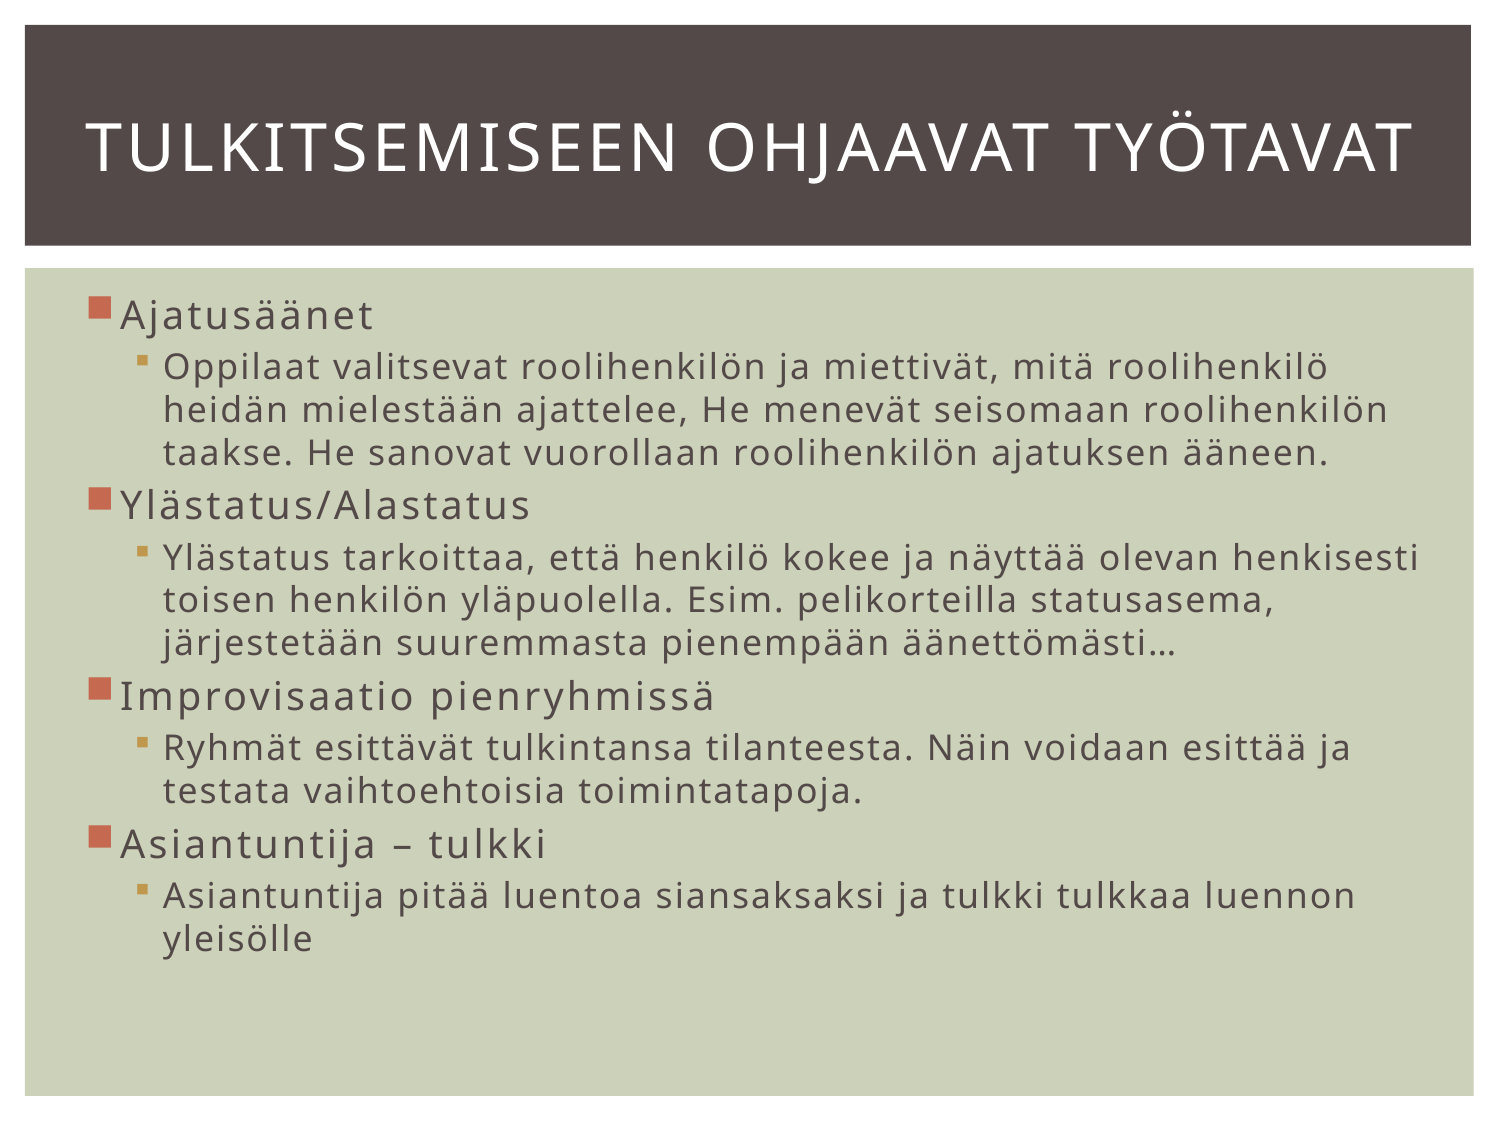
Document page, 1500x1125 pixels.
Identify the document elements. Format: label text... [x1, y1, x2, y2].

title Tulkitsemiseen ohjaavat työtavat [62, 58, 1438, 232]
list Ajatusäänet Oppilaat valitsevat roolihenkilön ja miettivät, mitä roolihenkilö heidän mielestään ajattelee, He menevät seisomaan roolihenkilön taakse. He sanovat vuorollaan roolihenkilön ajatuksen ääneen. Ylästatus/Alastatus Ylästatus tarkoittaa, että henkilö kokee ja näyttää olevan henkisesti toisen henkilön yläpuolella. Esim. pelikorteilla statusasema, järjestetään suuremmasta pienempään äänettömästi… Improvisaatio pienryhmissä Ryhmät esittävät tulkintansa tilanteesta. Näin voidaan esittää ja testata vaihtoehtoisia toimintatapoja. Asiantuntija – tulkki Asiantuntija pitää luentoa siansaksaksi ja tulkki tulkkaa luennon yleisölle [62, 281, 1442, 1005]
